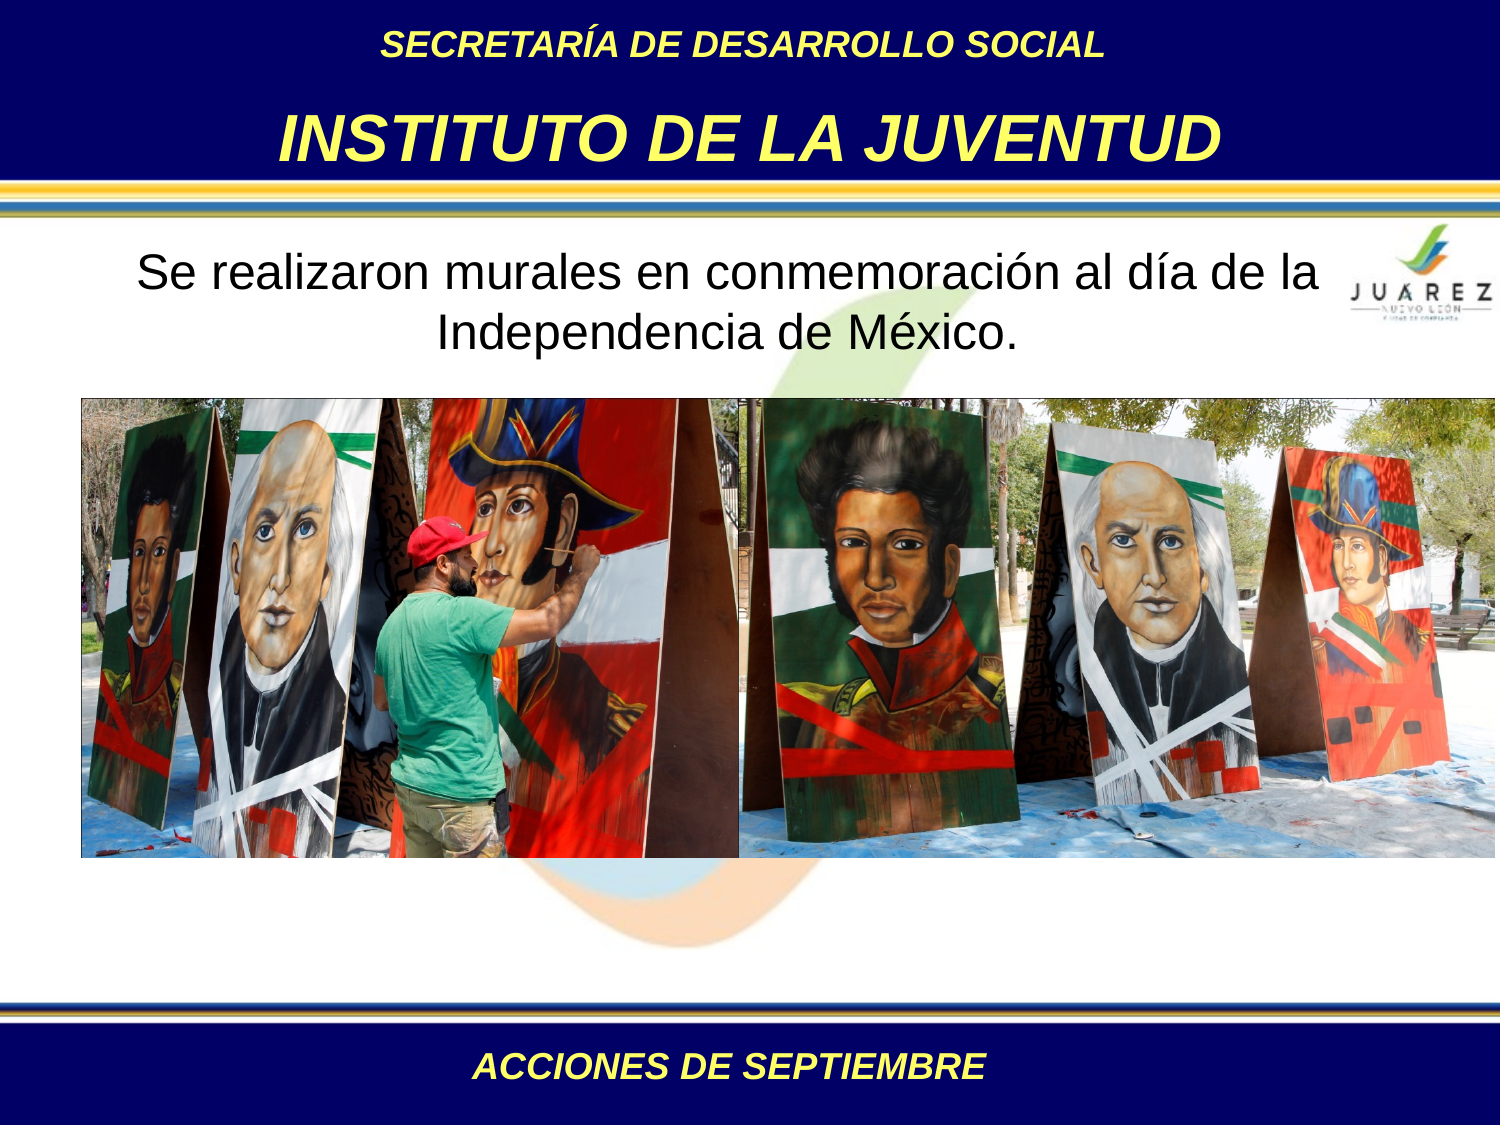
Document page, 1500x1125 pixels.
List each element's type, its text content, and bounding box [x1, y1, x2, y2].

picture [0, 0, 1500, 1125]
text_box SECRETARÍA DE DESARROLLO SOCIAL [365, 12, 1122, 73]
text_box ACCIONES DE SEPTIEMBRE [457, 1034, 1002, 1095]
text_box INSTITUTO DE LA JUVENTUD [263, 87, 1239, 183]
text_box Se realizaron murales en conmemoración al día de la Independencia de México. [53, 231, 1404, 367]
